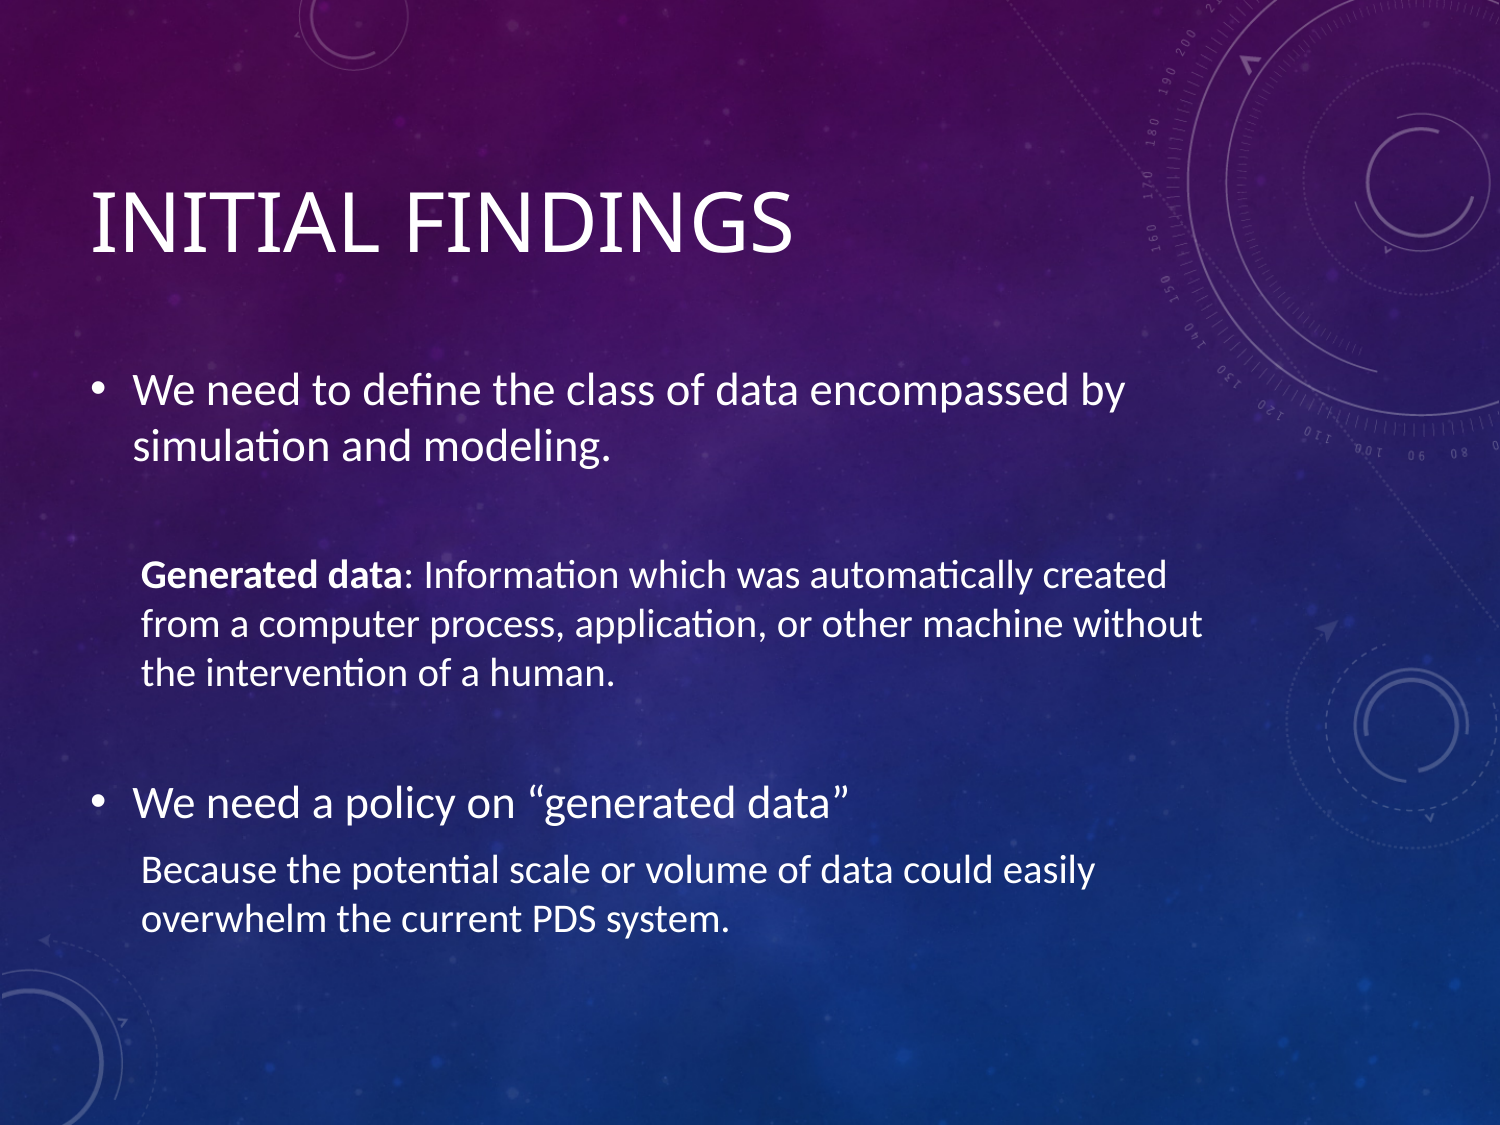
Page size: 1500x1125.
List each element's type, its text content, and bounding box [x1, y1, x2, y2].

title Initial Findings [75, 99, 1243, 339]
picture [0, 0, 1500, 1125]
list We need to define the class of data encompassed by simulation and modeling. Generated data: Information which was automatically created from a computer process, application, or other machine without the intervention of a human. We need a policy on “generated data” Because the potential scale or volume of data could easily overwhelm the current PDS system. [75, 351, 1243, 950]
